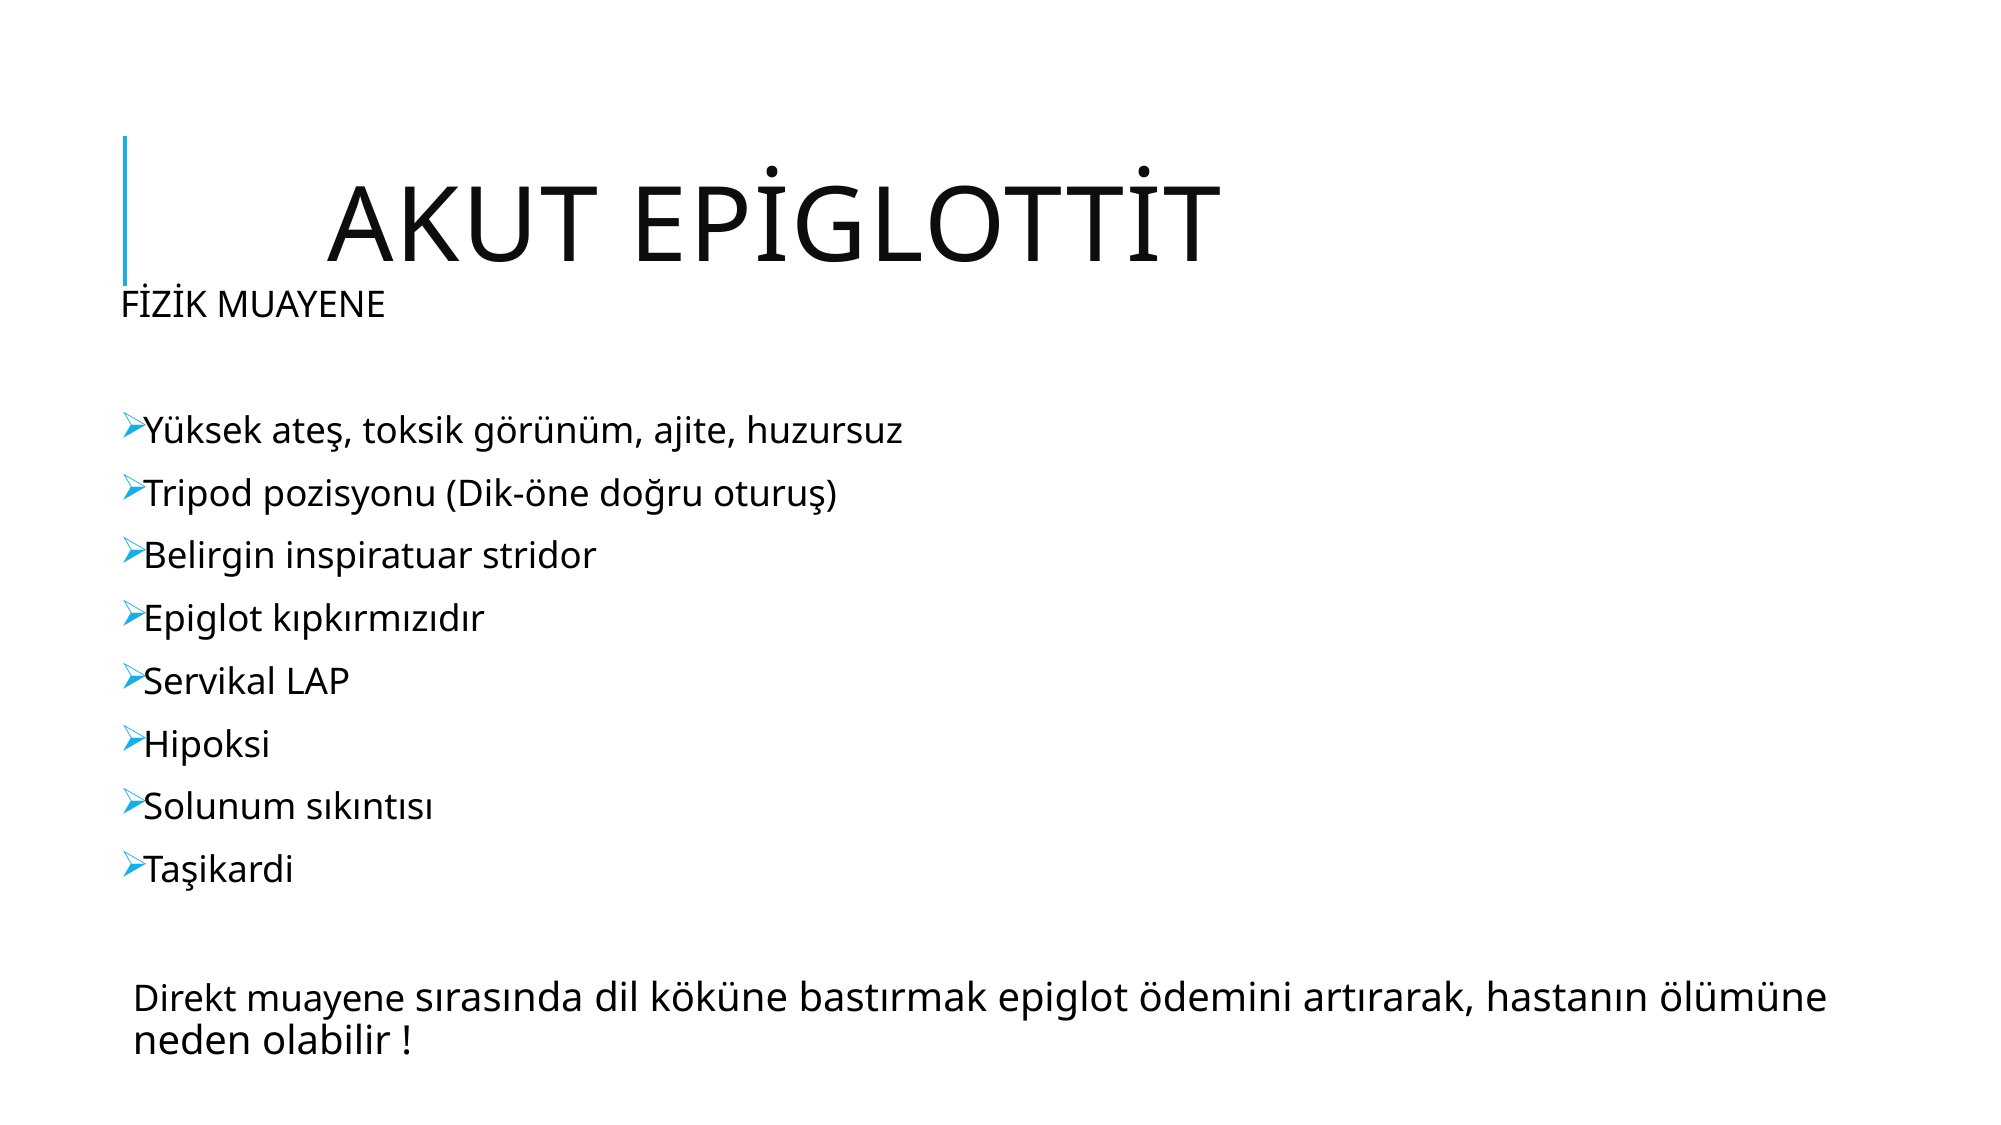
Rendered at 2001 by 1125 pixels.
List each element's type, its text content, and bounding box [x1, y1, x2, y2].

title AKUT EPİGLOTTİT [312, 125, 1888, 278]
list FİZİK MUAYENE Yüksek ateş, toksik görünüm, ajite, huzursuz Tripod pozisyonu (Dik-öne doğru oturuş) Belirgin inspiratuar stridor Epiglot kıpkırmızıdır Servikal LAP Hipoksi Solunum sıkıntısı Taşikardi Direkt muayene sırasında dil köküne bastırmak epiglot ödemini artırarak, hastanın ölümüne neden olabilir ! [112, 278, 1888, 1078]
